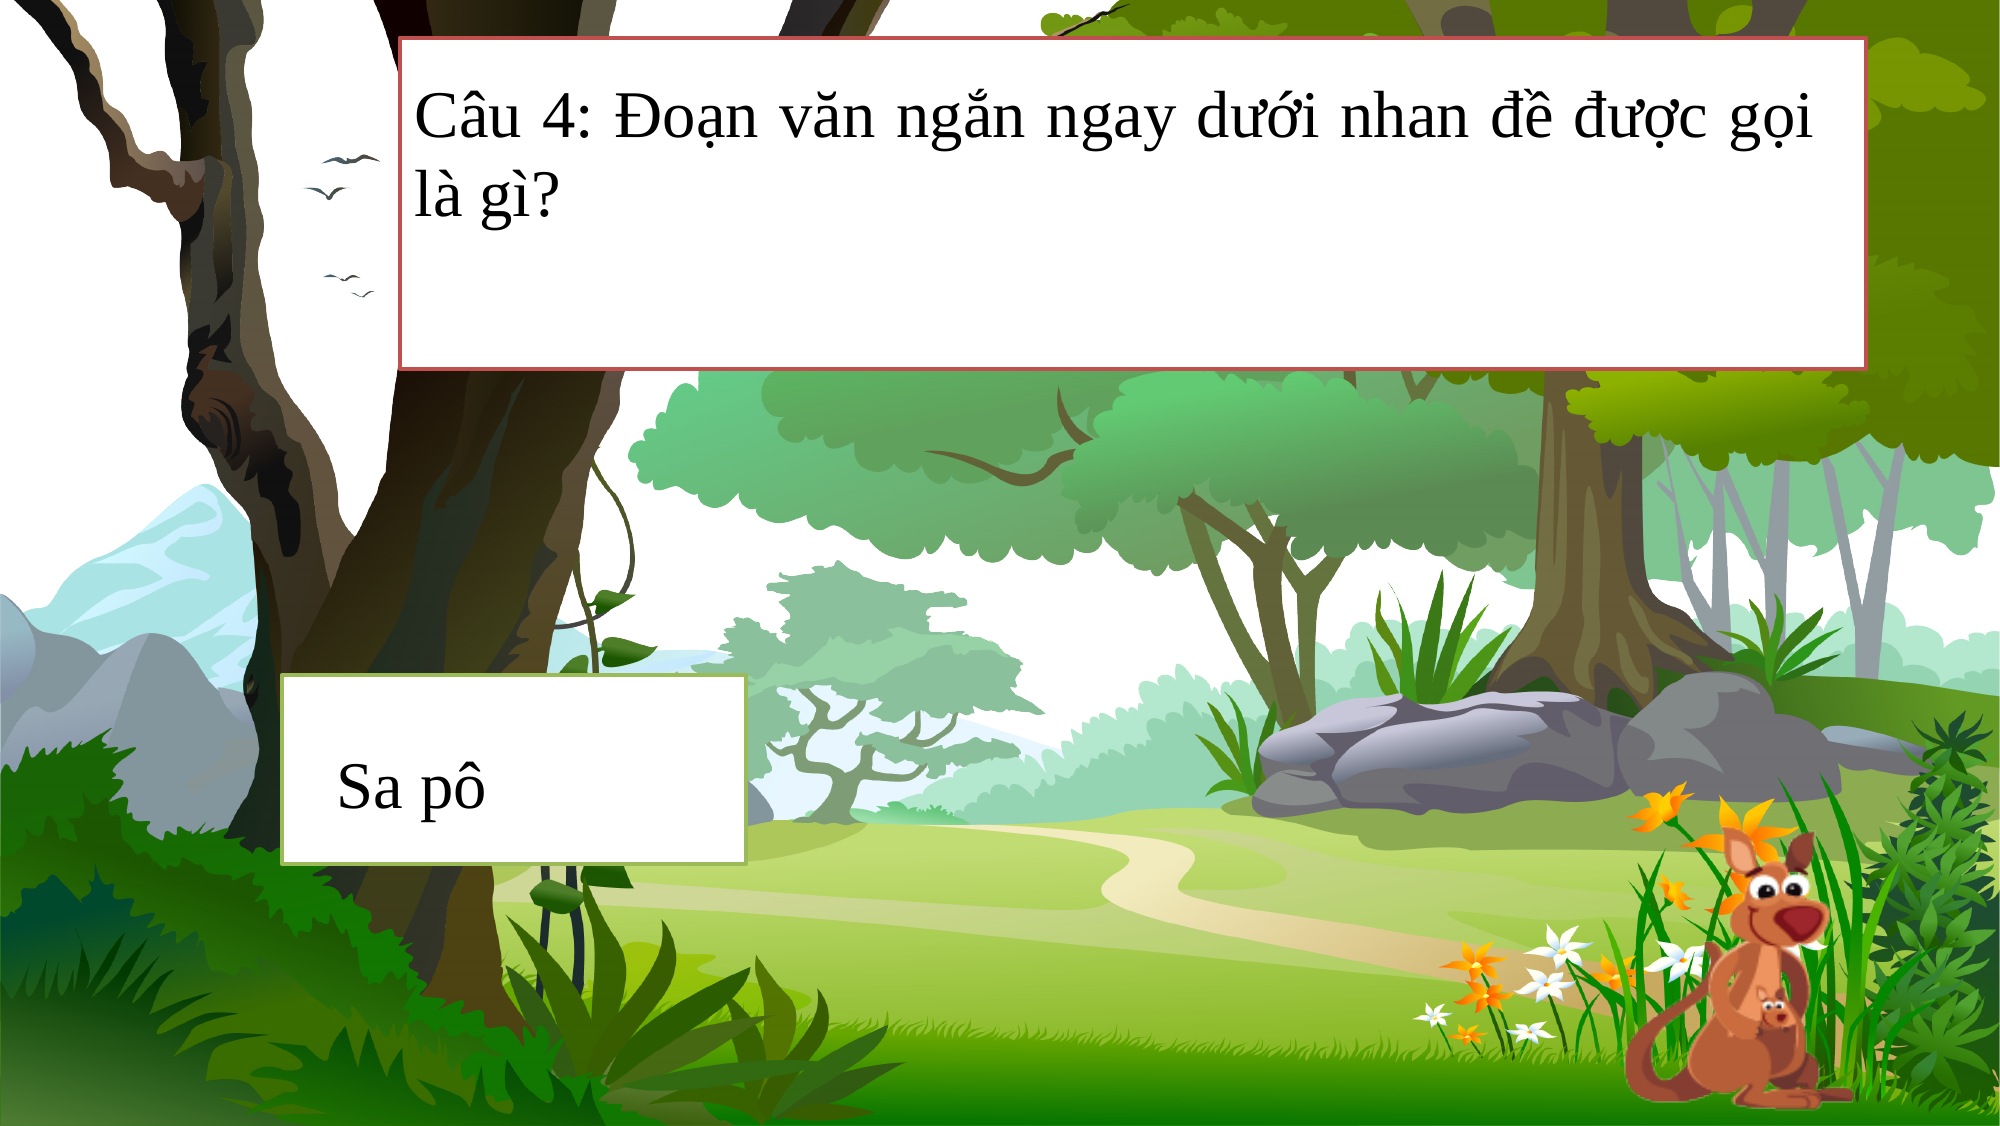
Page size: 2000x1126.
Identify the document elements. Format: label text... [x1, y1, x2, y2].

text_box Sa pô [321, 694, 706, 830]
text_box [280, 673, 748, 866]
text_box Câu 4: Đoạn văn ngắn ngay dưới nhan đề được gọi là gì? [399, 62, 1832, 238]
text_box [398, 36, 1868, 371]
picture [0, 0, 2000, 1126]
